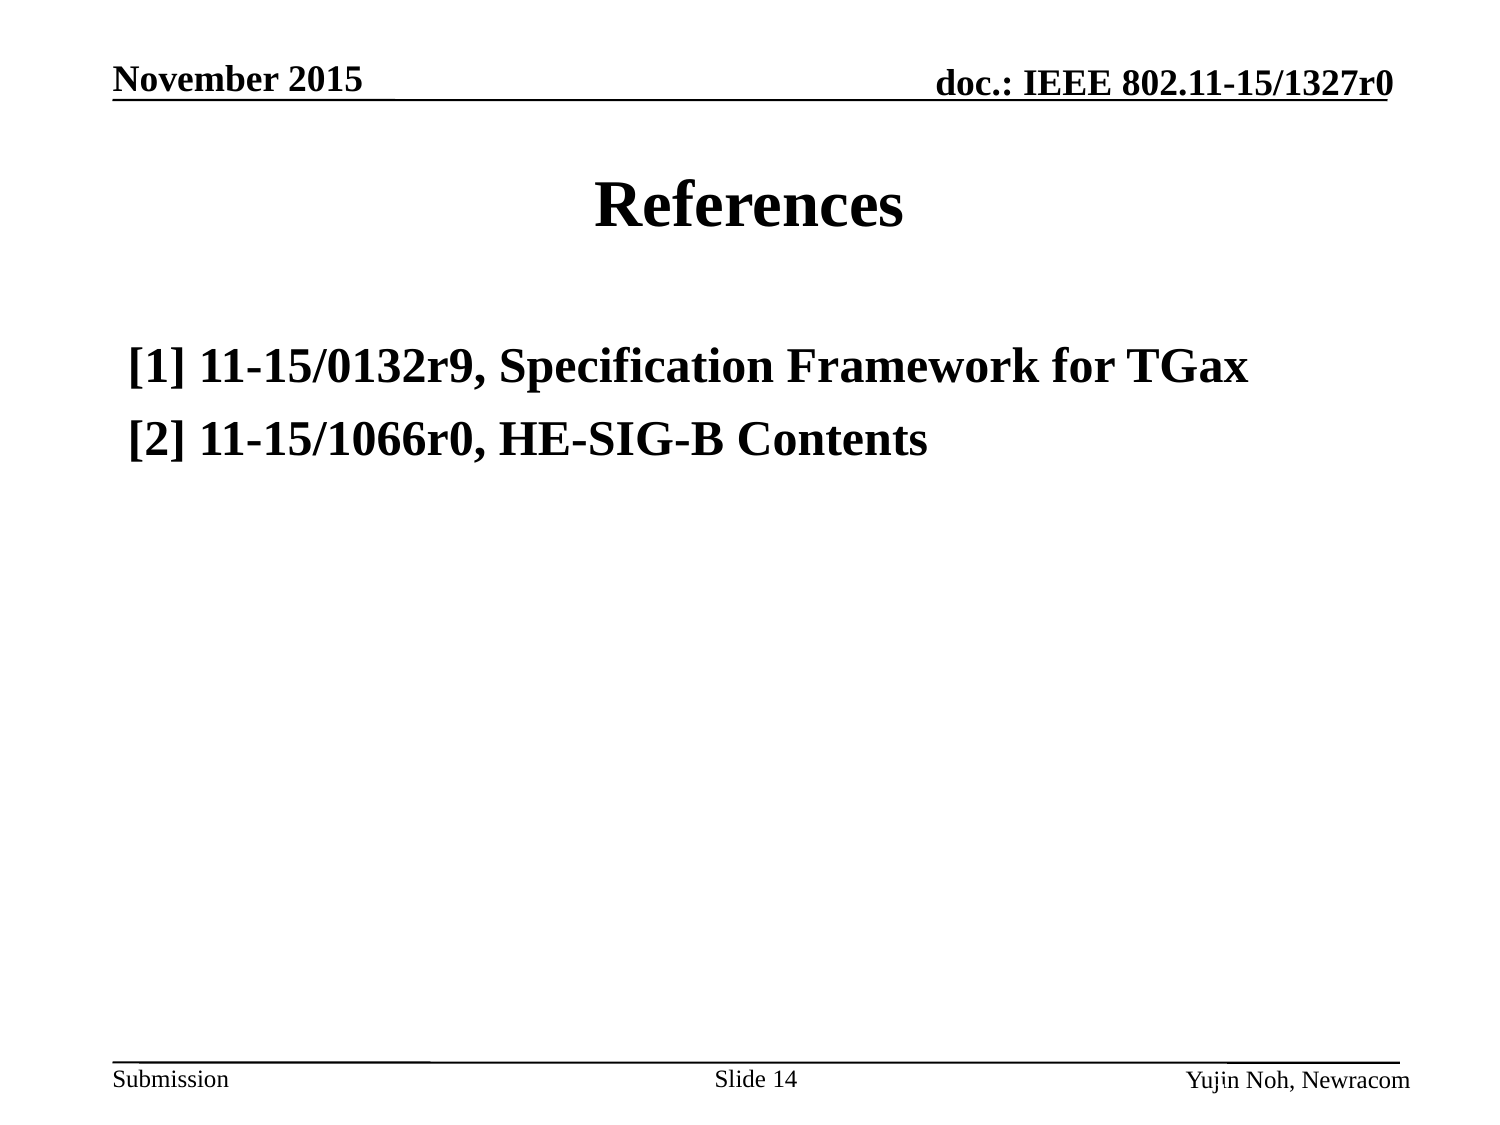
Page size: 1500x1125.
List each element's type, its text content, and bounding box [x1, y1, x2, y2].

footer Yujin Noh, Newracom [1019, 1062, 1402, 1092]
slide_number Slide 14 [712, 1061, 800, 1123]
title References [112, 112, 1388, 288]
list [1] 11-15/0132r9, Specification Framework for TGax [2] 11-15/1066r0, HE-SIG-B Contents [112, 324, 1388, 1016]
